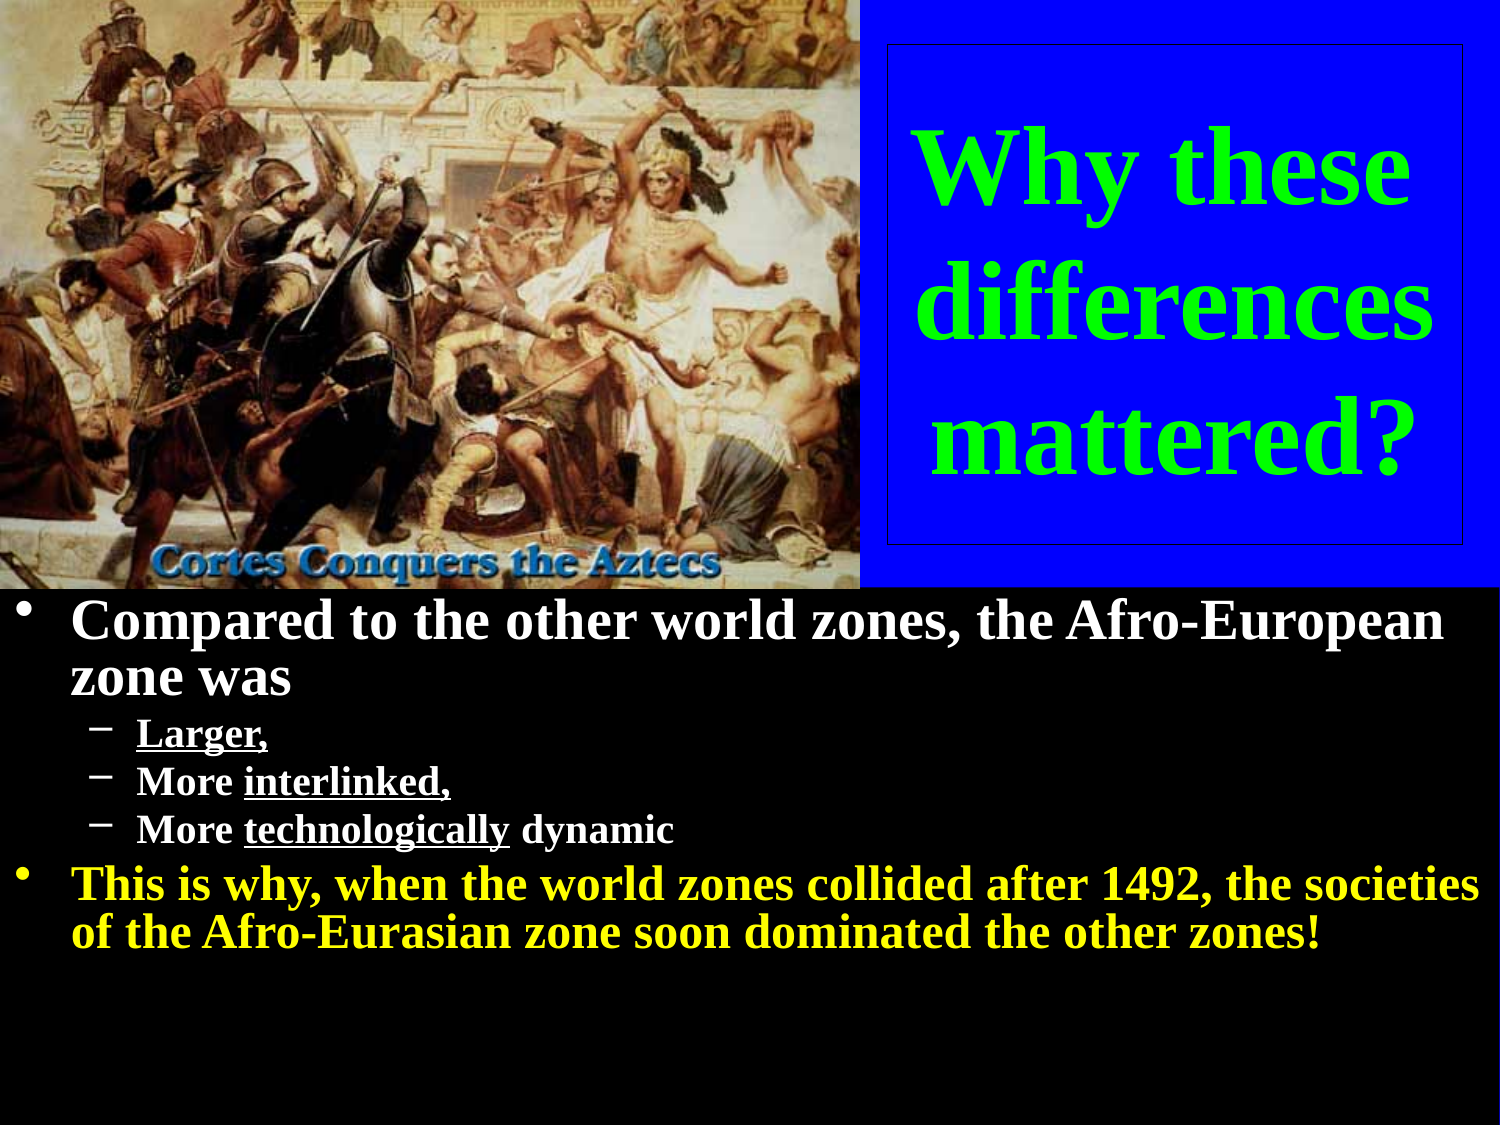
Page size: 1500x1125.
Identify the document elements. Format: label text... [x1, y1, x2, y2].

picture [0, 0, 860, 590]
list Compared to the other world zones, the Afro-European zone was Larger, More interlinked, More technologically dynamic This is why, when the world zones collided after 1492, the societies of the Afro-Eurasian zone soon dominated the other zones! [0, 587, 1500, 1125]
title Why these differences mattered? [887, 44, 1463, 545]
